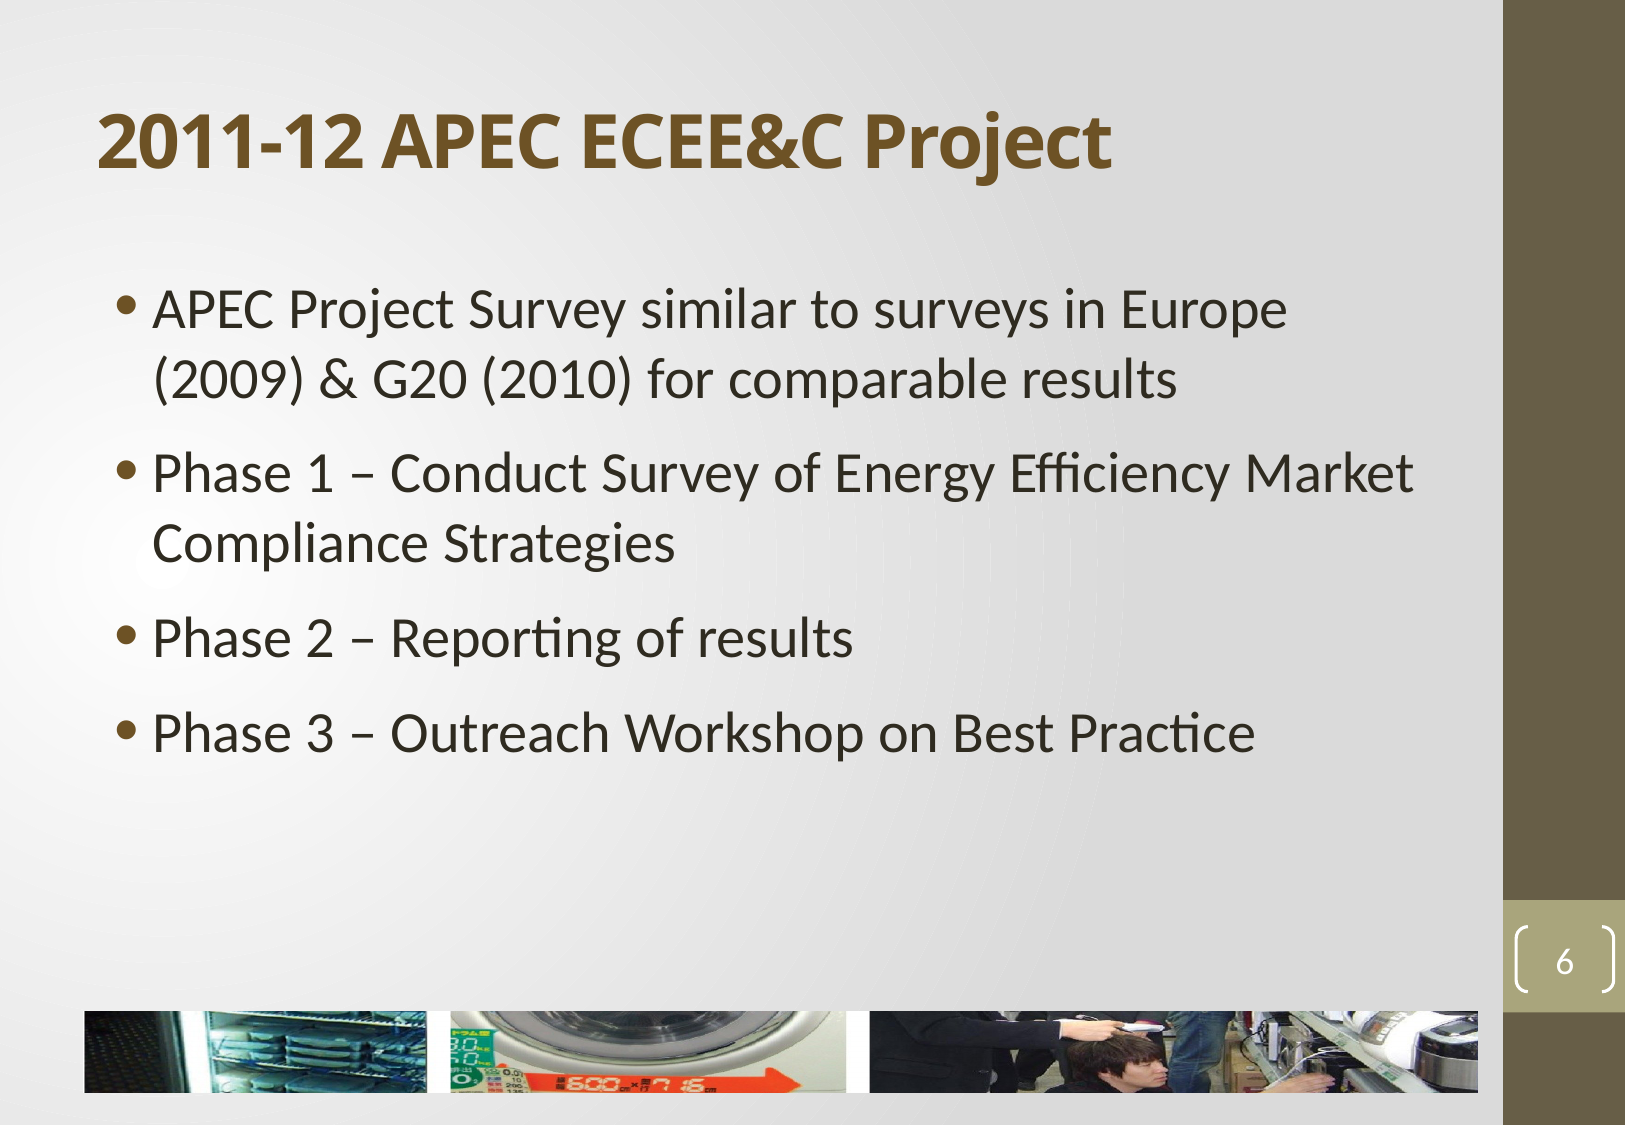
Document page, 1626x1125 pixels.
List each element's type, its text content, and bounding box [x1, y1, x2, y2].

slide_number 6 [1514, 925, 1616, 994]
list APEC Project Survey similar to surveys in Europe (2009) & G20 (2010) for comparable results Phase 1 – Conduct Survey of Energy Efficiency Market Compliance Strategies Phase 2 – Reporting of results Phase 3 – Outreach Workshop on Best Practice [81, 262, 1436, 1050]
picture [83, 1011, 1478, 1093]
title 2011-12 APEC ECEE&C Project [81, 45, 1436, 233]
